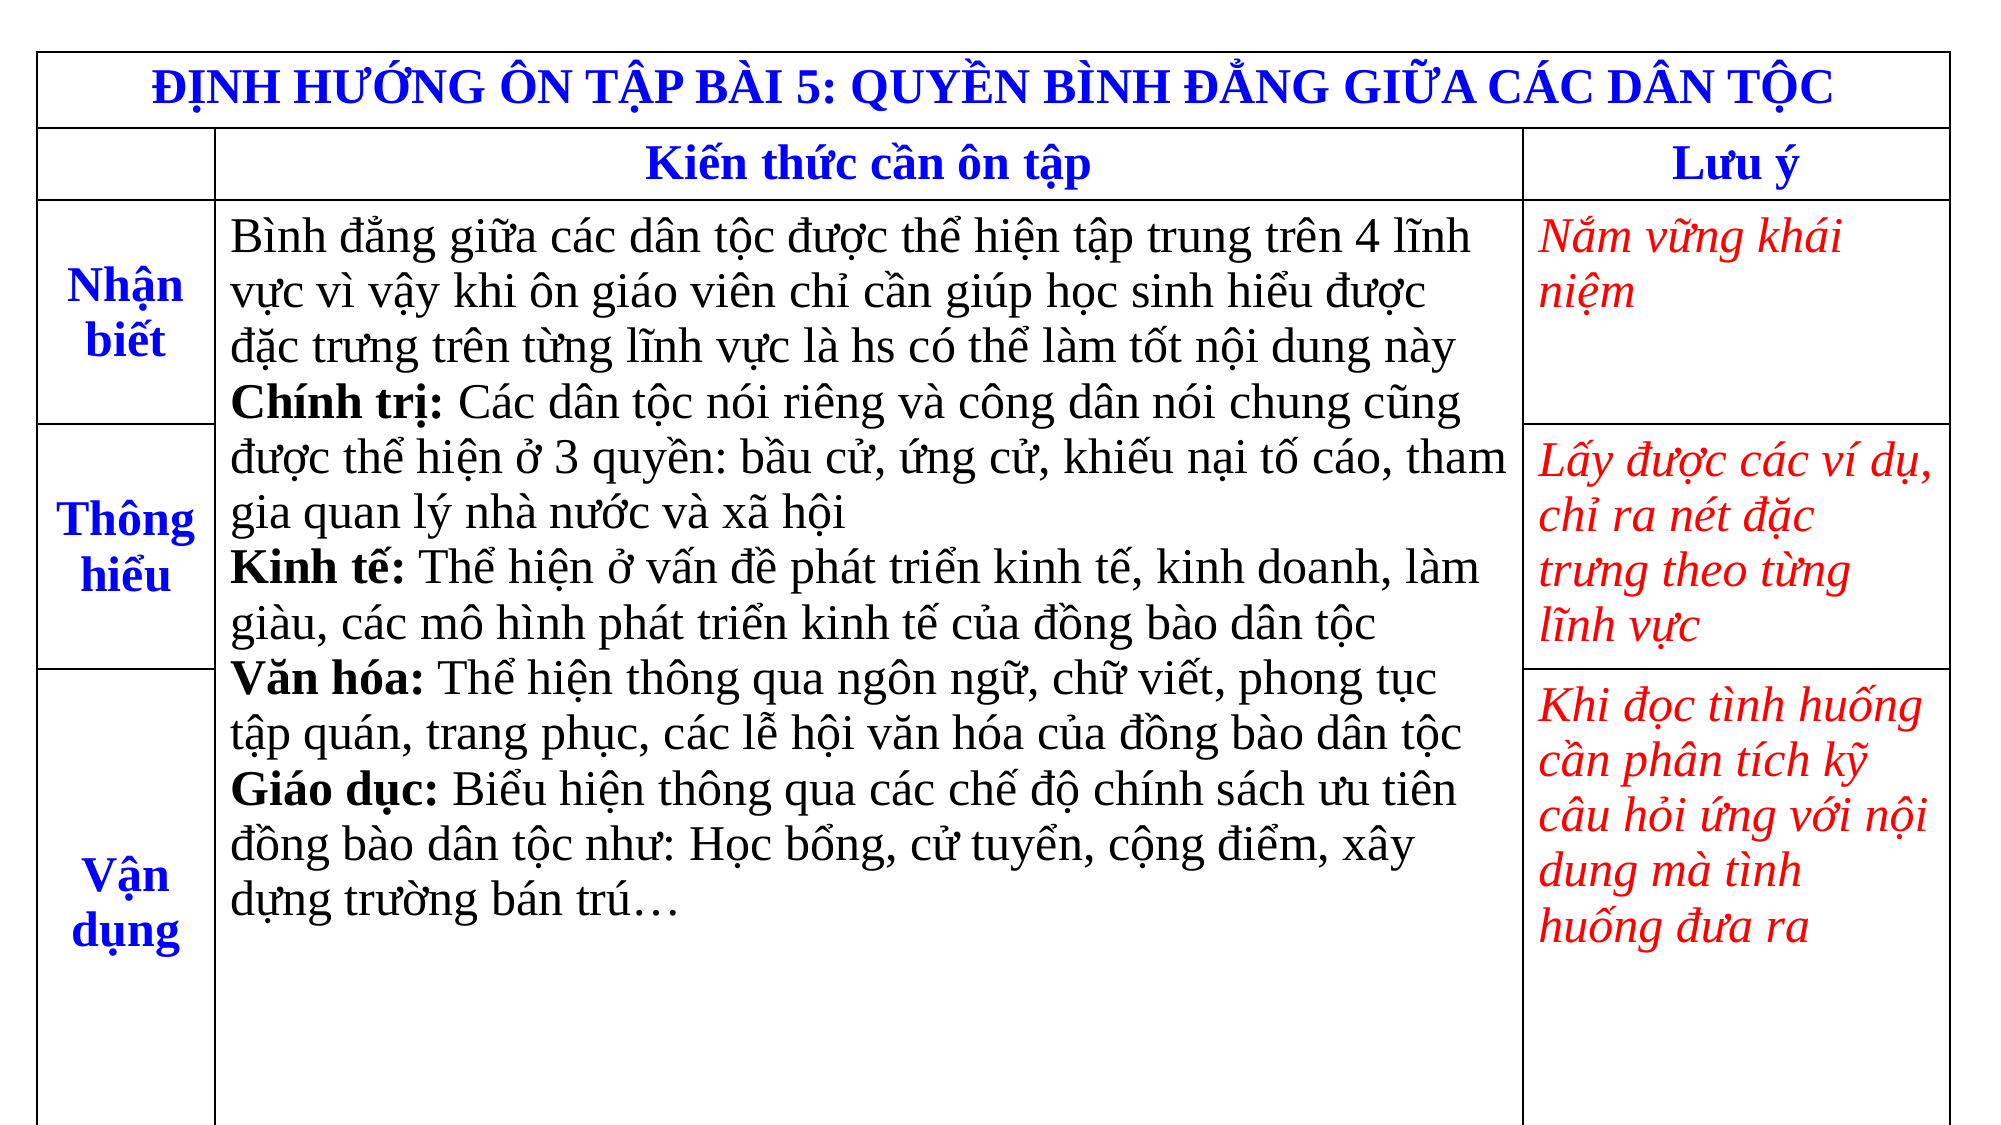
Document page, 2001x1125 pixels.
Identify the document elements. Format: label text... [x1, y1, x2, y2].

table_cell Khi đọc tình huống cần phân tích kỹ câu hỏi ứng với nội dung mà tình huống đưa ra [1524, 670, 1949, 1125]
table_cell Kiến thức cần ôn tập [216, 129, 1522, 199]
table_cell Lưu ý [1524, 129, 1949, 199]
table_cell Nắm vững khái niệm [1524, 201, 1949, 423]
table_cell Lấy được các ví dụ, chỉ ra nét đặc trưng theo từng lĩnh vực [1524, 425, 1949, 668]
table_cell Thông hiểu [38, 425, 214, 668]
table_cell [38, 129, 214, 199]
table_cell Nhận biết [38, 201, 214, 423]
table_cell Bình đẳng giữa các dân tộc được thể hiện tập trung trên 4 lĩnh vực vì vậy khi ôn giáo viên chỉ cần giúp học sinh hiểu được đặc trưng trên từng lĩnh vực là hs có thể làm tốt nội dung này Chính trị: Các dân tộc nói riêng và công dân nói chung cũng được thể hiện ở 3 quyền: bầu cử, ứng cử, khiếu nại tố cáo, tham gia quan lý nhà nước và xã hội Kinh tế: Thể hiện ở vấn đề phát triển kinh tế, kinh doanh, làm giàu, các mô hình phát triển kinh tế của đồng bào dân tộc Văn hóa: Thể hiện thông qua ngôn ngữ, chữ viết, phong tục tập quán, trang phục, các lễ hội văn hóa của đồng bào dân tộc Giáo dục: Biểu hiện thông qua các chế độ chính sách ưu tiên đồng bào dân tộc như: Học bổng, cử tuyển, cộng điểm, xây dựng trường bán trú… [216, 201, 1522, 1125]
table_header ĐỊNH HƯỚNG ÔN TẬP BÀI 5: QUYỀN BÌNH ĐẲNG GIỮA CÁC DÂN TỘC [38, 53, 1949, 127]
table_cell Vận dụng [38, 670, 214, 1125]
